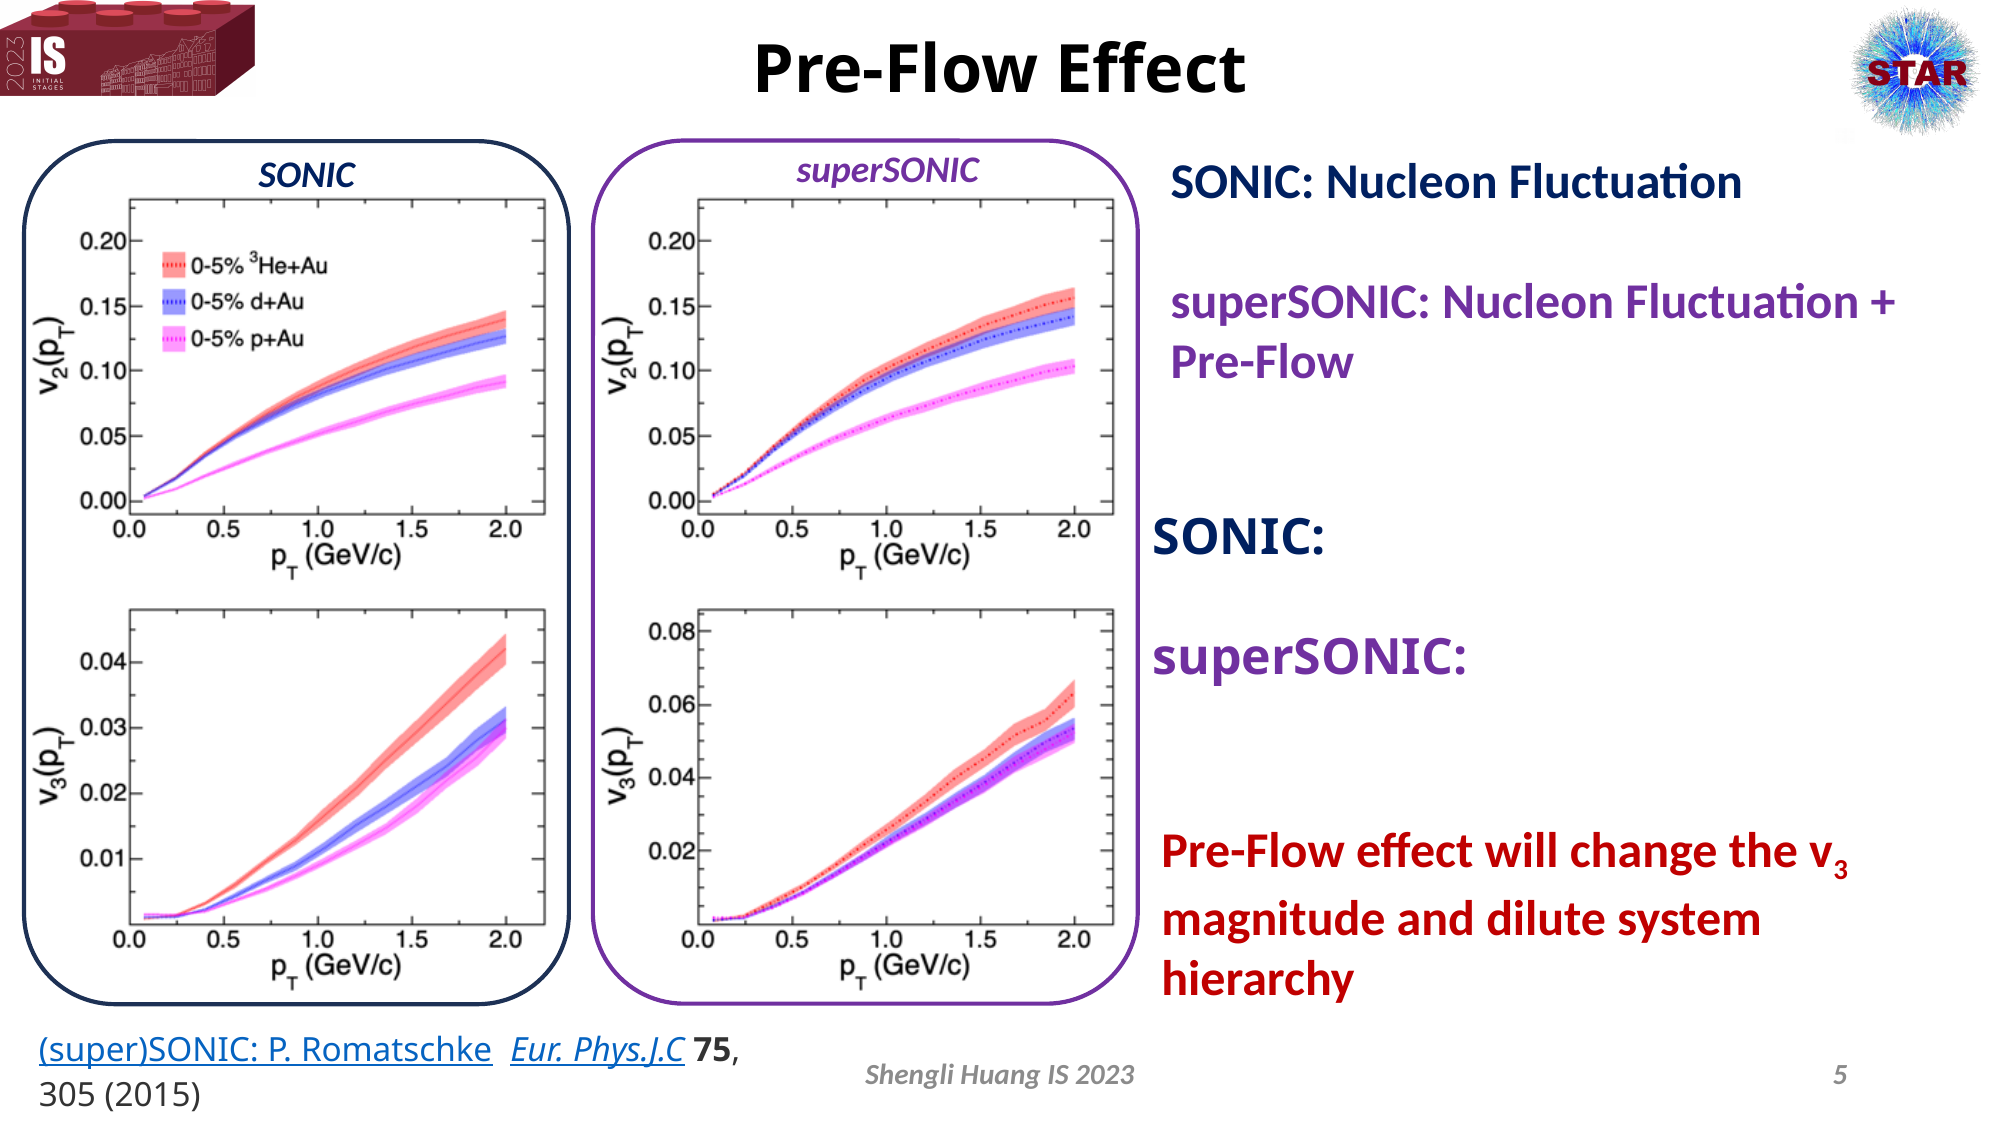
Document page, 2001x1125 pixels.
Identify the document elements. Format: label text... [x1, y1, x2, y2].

footer Shengli Huang IS 2023 [861, 1042, 1338, 1103]
picture [0, 0, 256, 97]
slide_number 5 [1412, 1042, 1863, 1103]
text_box [604, 139, 1127, 185]
picture [1835, 1, 1989, 144]
picture [0, 185, 1138, 1005]
title Pre-Flow Effect [137, 0, 1863, 142]
text_box SONIC: Nucleon Fluctuation superSONIC: Nucleon Fluctuation + Pre-Flow [1155, 141, 2000, 396]
text_box (super)SONIC: P. Romatschke Eur. Phys.J.C 75, 305 (2015) [24, 1020, 861, 1121]
text_box Pre-Flow effect will change the v3 magnitude and dilute system hierarchy [1146, 809, 2000, 1013]
text_box [35, 140, 557, 185]
